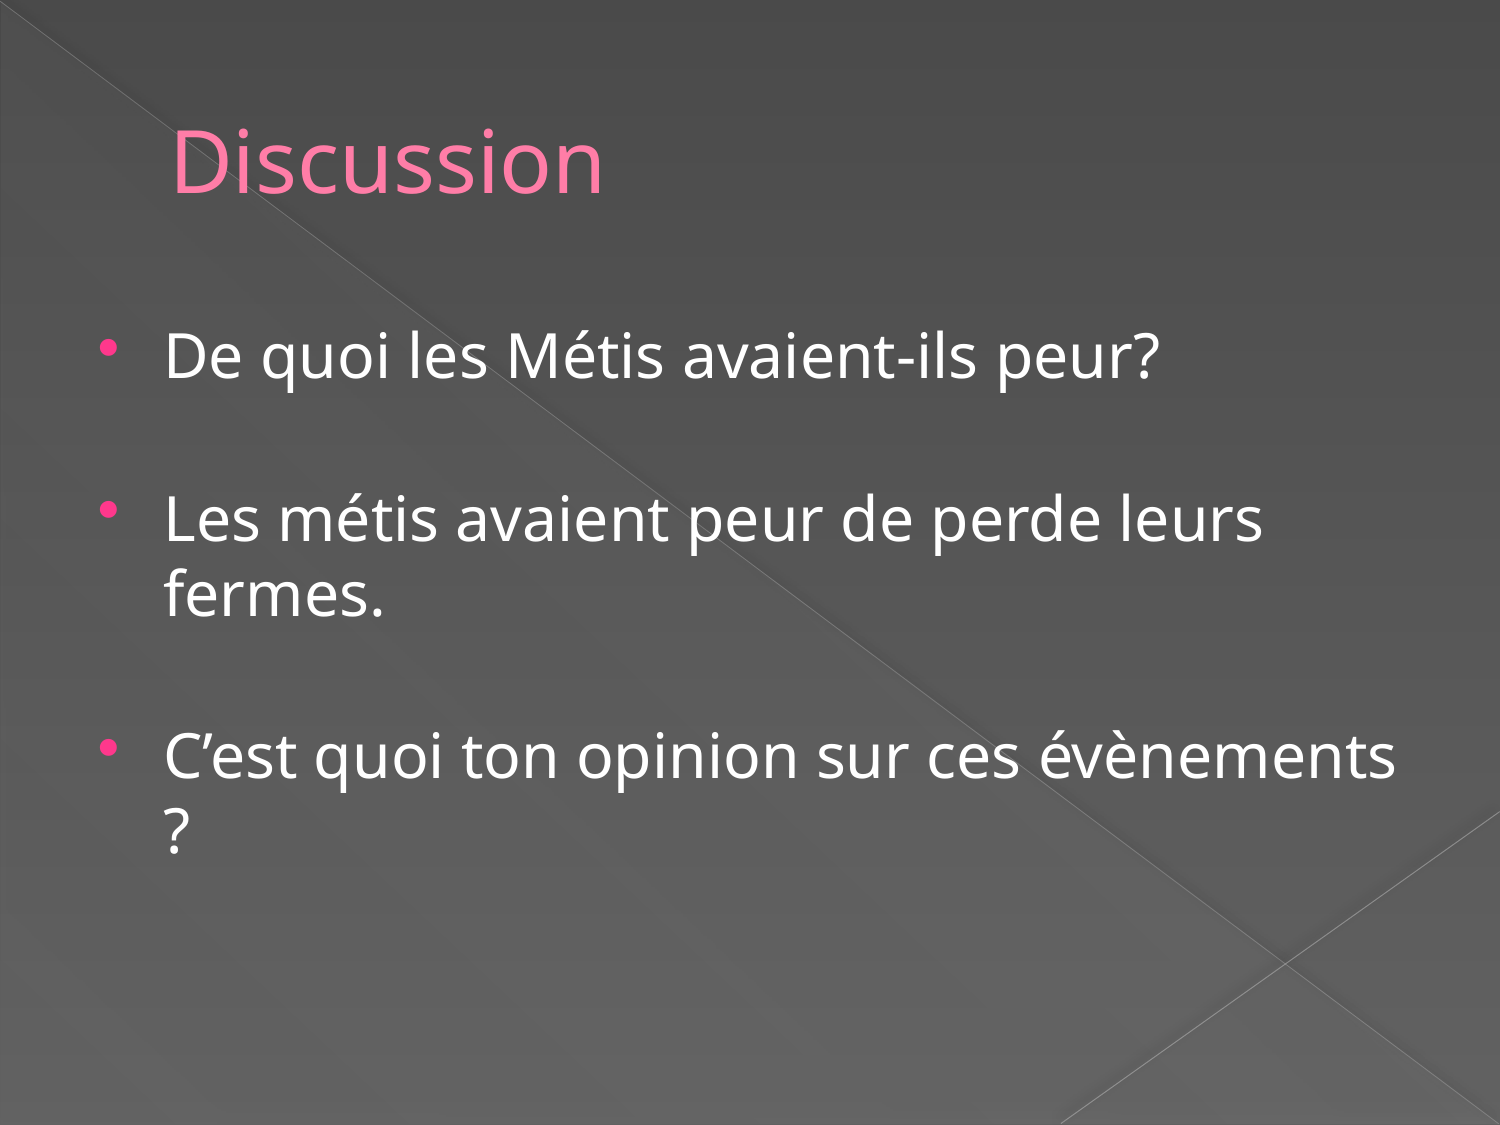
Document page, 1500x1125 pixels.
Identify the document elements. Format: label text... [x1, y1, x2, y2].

list De quoi les Métis avaient-ils peur? Les métis avaient peur de perde leurs fermes. C’est quoi ton opinion sur ces évènements ? [75, 308, 1425, 1059]
title Discussion [75, 43, 1425, 274]
